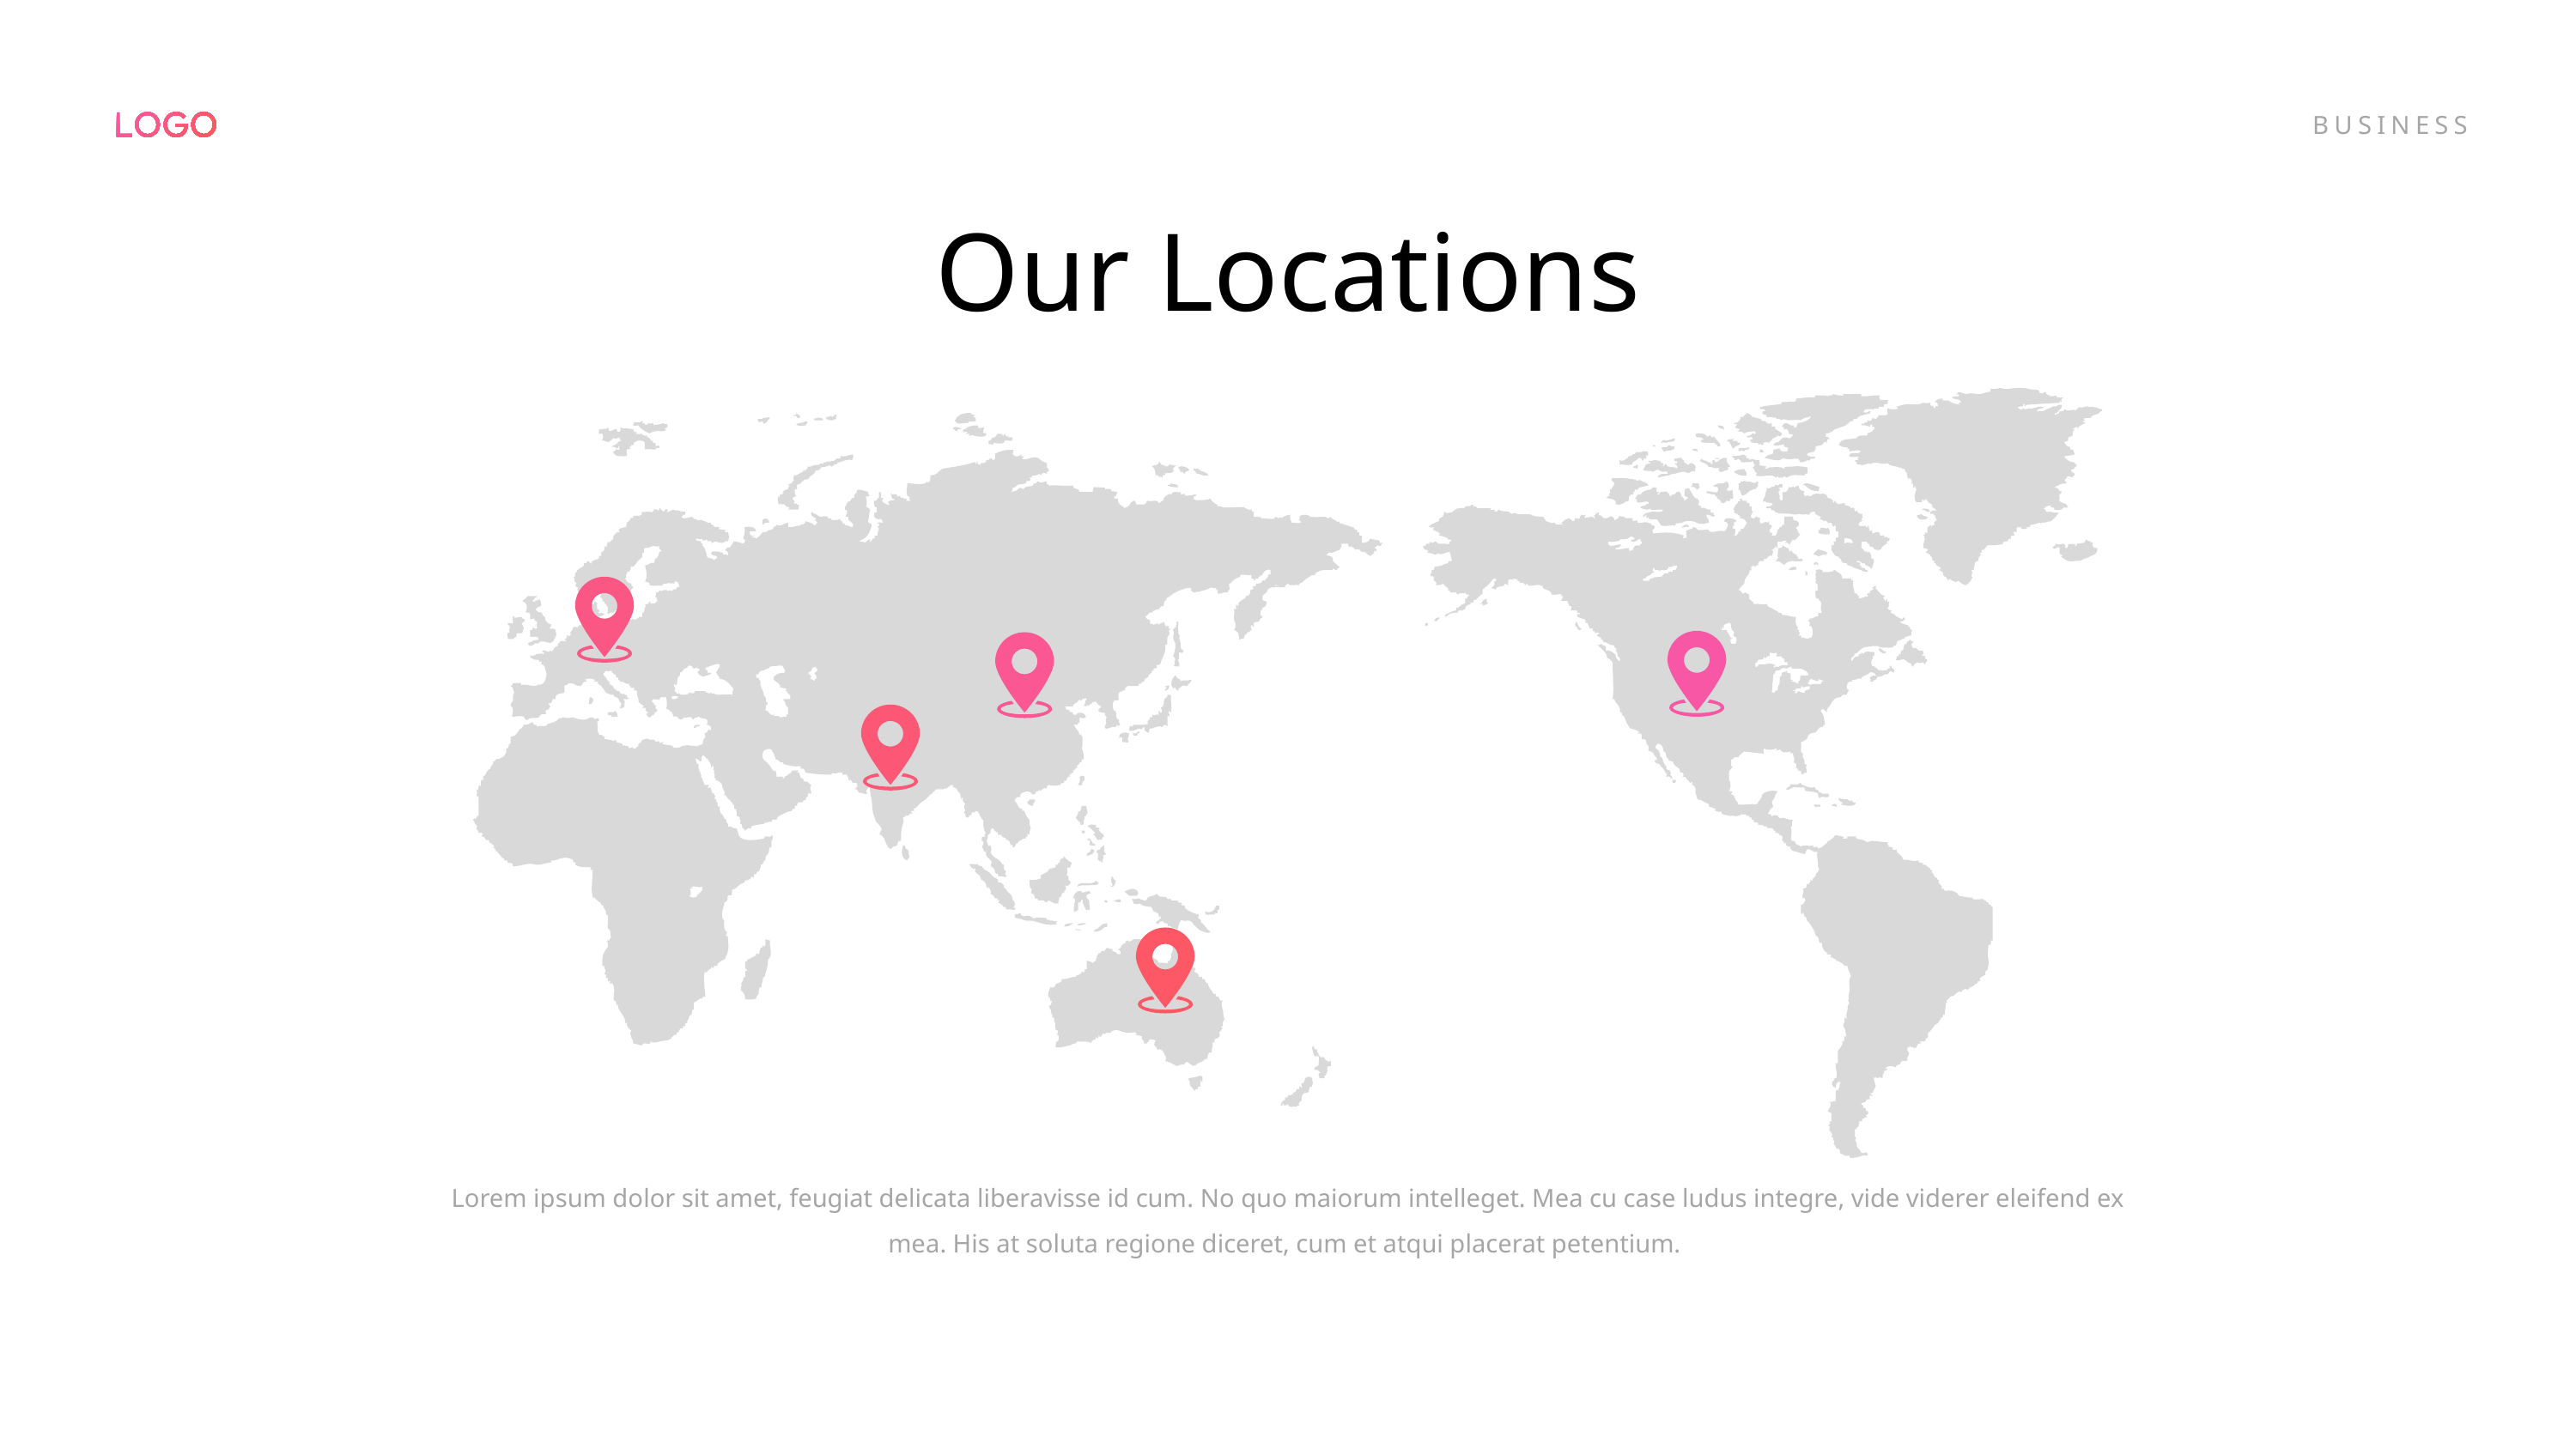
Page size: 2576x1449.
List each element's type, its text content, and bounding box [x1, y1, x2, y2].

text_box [472, 387, 2104, 1159]
text_box Lorem ipsum dolor sit amet, feugiat delicata liberavisse id cum. No quo maiorum intelleget. Mea cu case ludus integre, vide viderer eleifend ex mea. His at soluta regione diceret, cum et atqui placerat petentium. [414, 1161, 2162, 1264]
text_box Our Locations [567, 198, 2009, 355]
